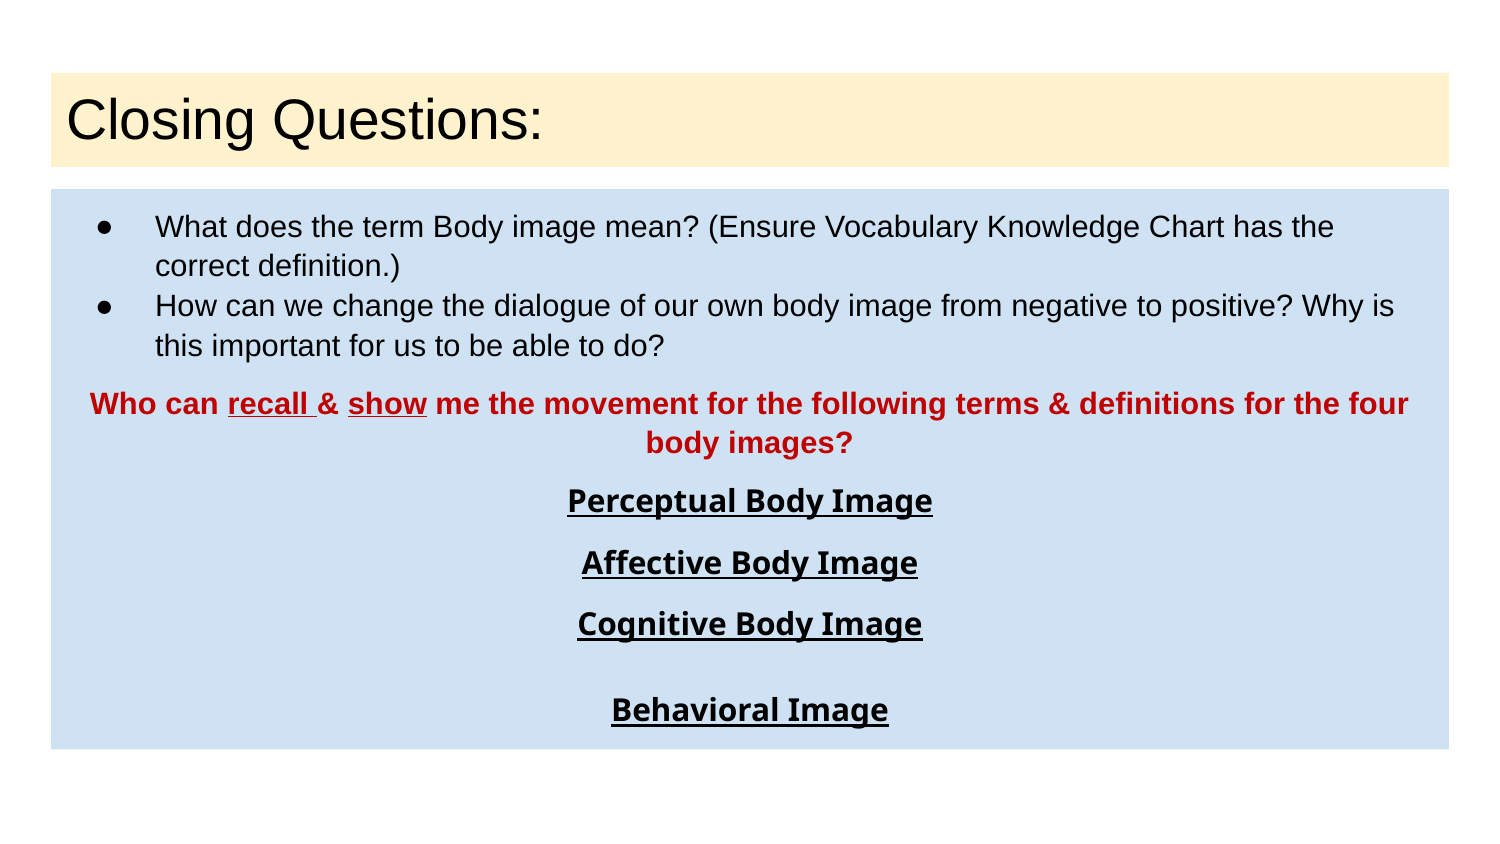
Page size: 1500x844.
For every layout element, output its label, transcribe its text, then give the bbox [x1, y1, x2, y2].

list What does the term Body image mean? (Ensure Vocabulary Knowledge Chart has the correct definition.) How can we change the dialogue of our own body image from negative to positive? Why is this important for us to be able to do? Who can recall & show me the movement for the following terms & definitions for the four body images? Perceptual Body Image Affective Body Image Cognitive Body Image Behavioral Image [51, 189, 1449, 750]
title Closing Questions: [51, 72, 1449, 167]
